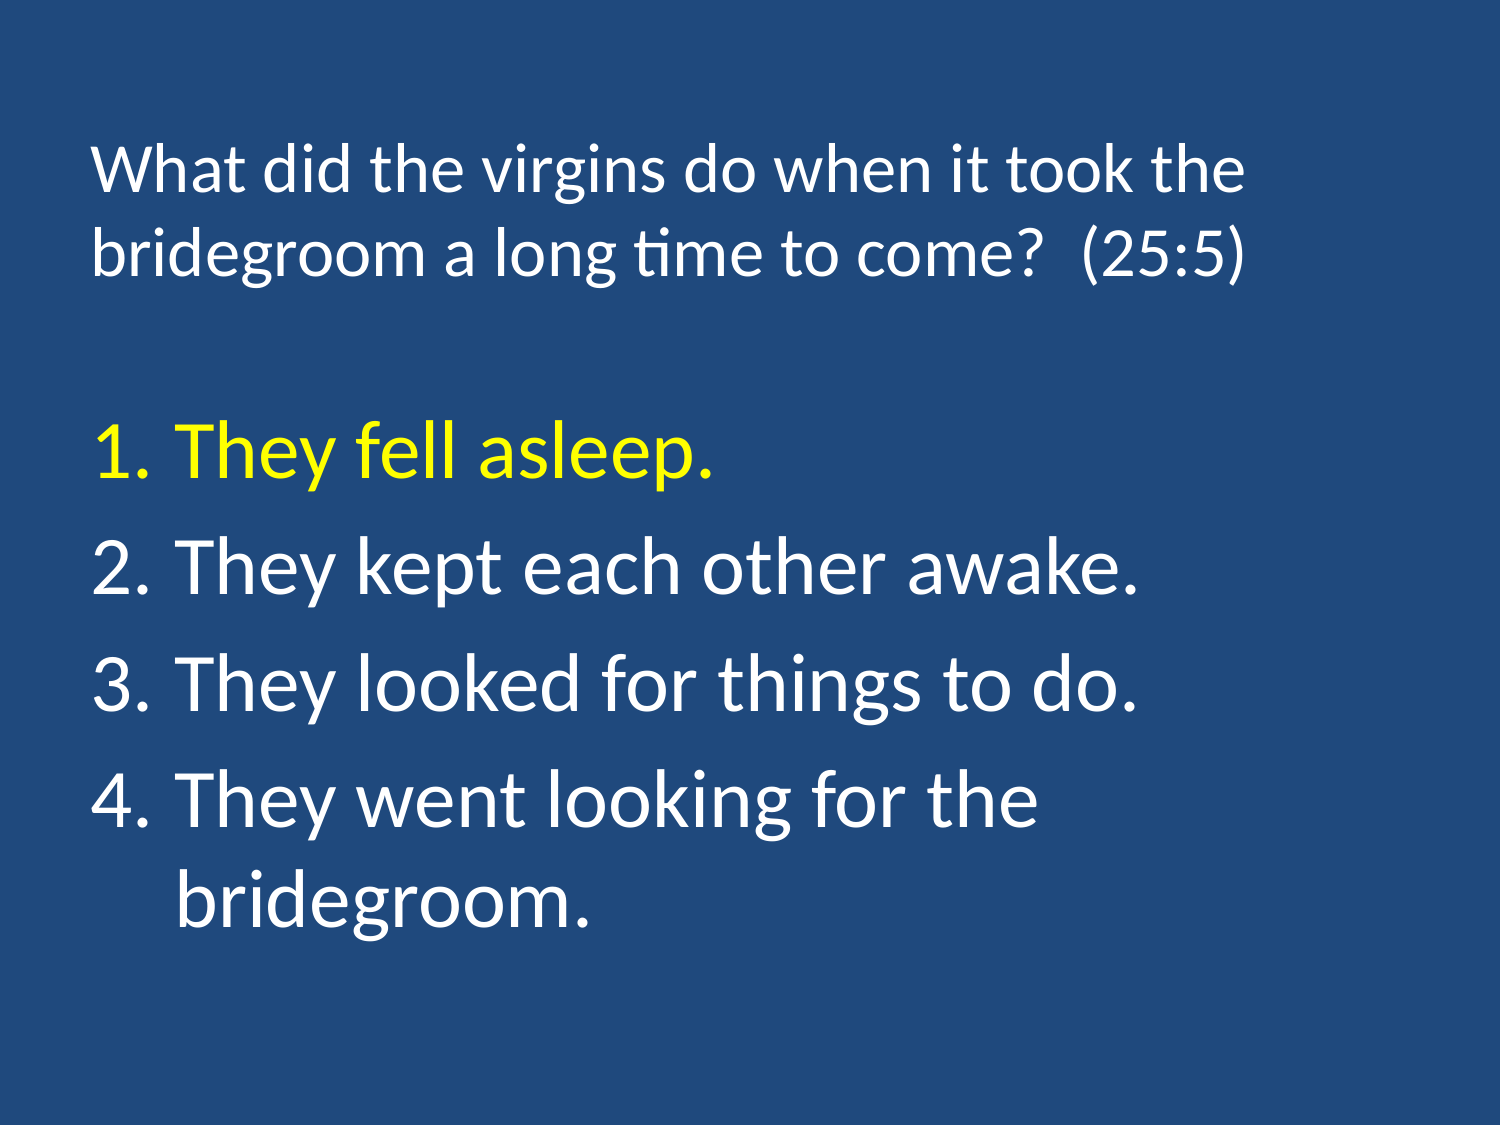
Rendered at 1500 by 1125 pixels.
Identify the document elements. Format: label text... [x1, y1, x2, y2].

title What did the virgins do when it took the bridegroom a long time to come? (25:5) [75, 112, 1425, 300]
list They fell asleep. They kept each other awake. They looked for things to do. They went looking for the bridegroom. [75, 387, 1425, 1005]
